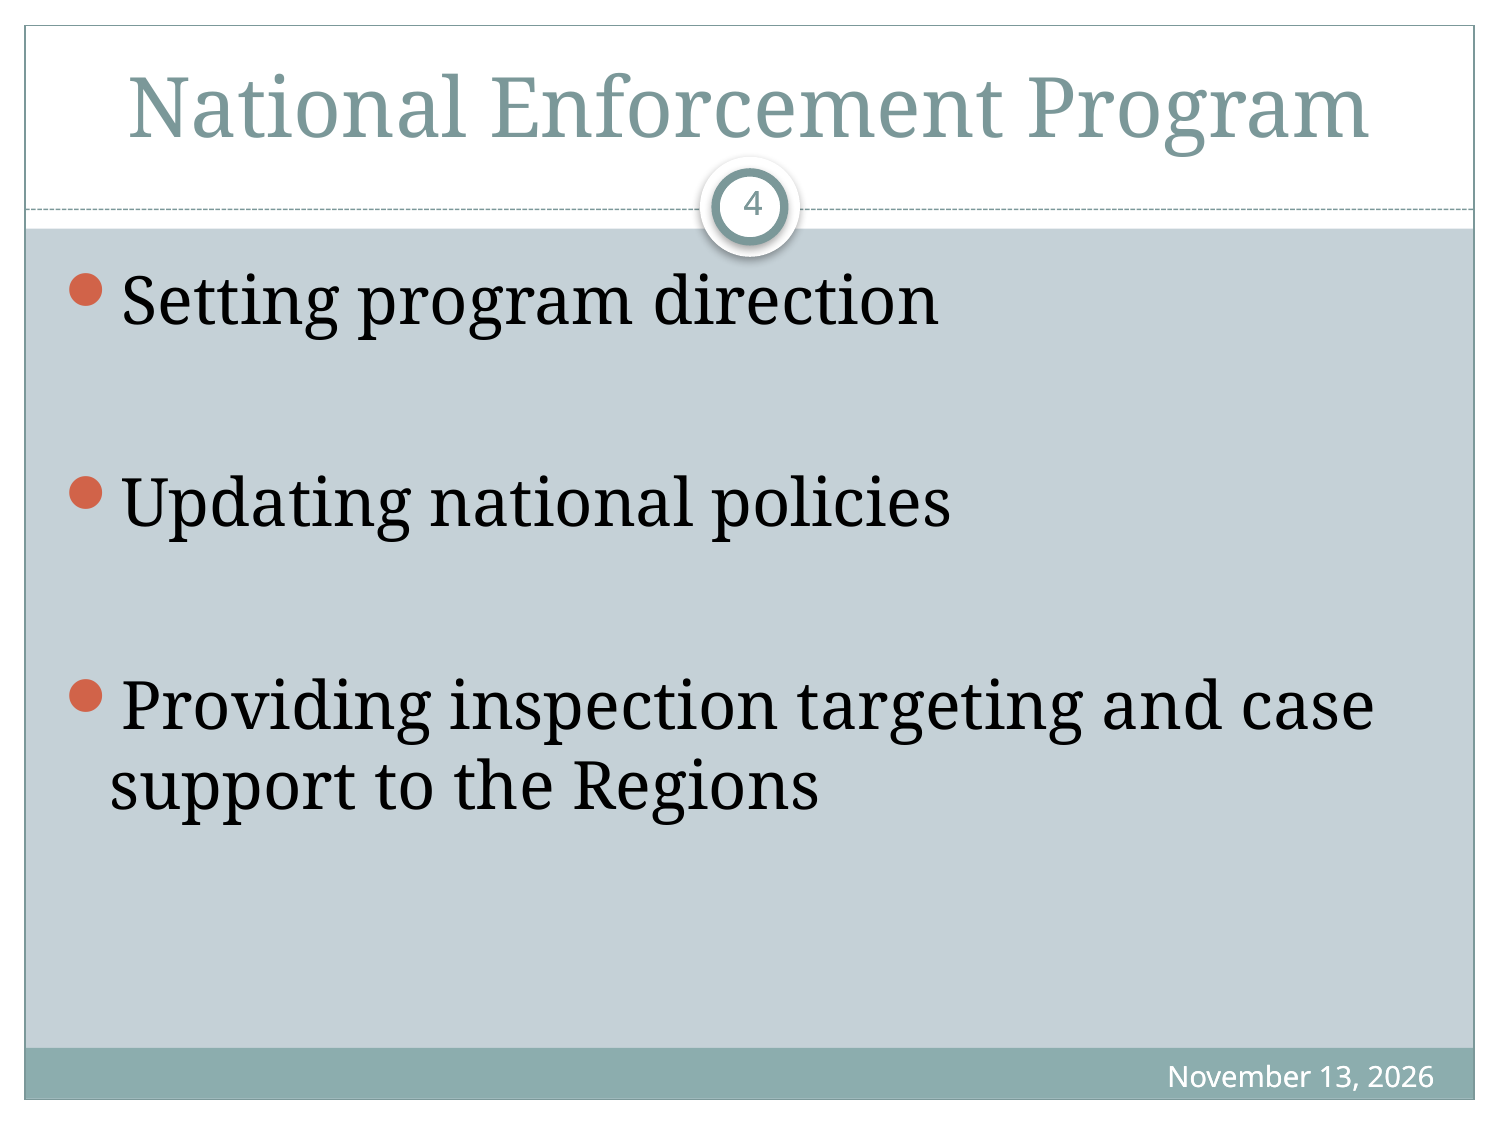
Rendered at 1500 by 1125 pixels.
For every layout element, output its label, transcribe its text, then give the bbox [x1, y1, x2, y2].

title National Enforcement Program [49, 37, 1450, 163]
text_box 4 [715, 168, 791, 241]
text_box November 8, 2011 [949, 1050, 1450, 1111]
list Setting program direction Updating national policies Providing inspection targeting and case support to the Regions [49, 249, 1450, 1005]
